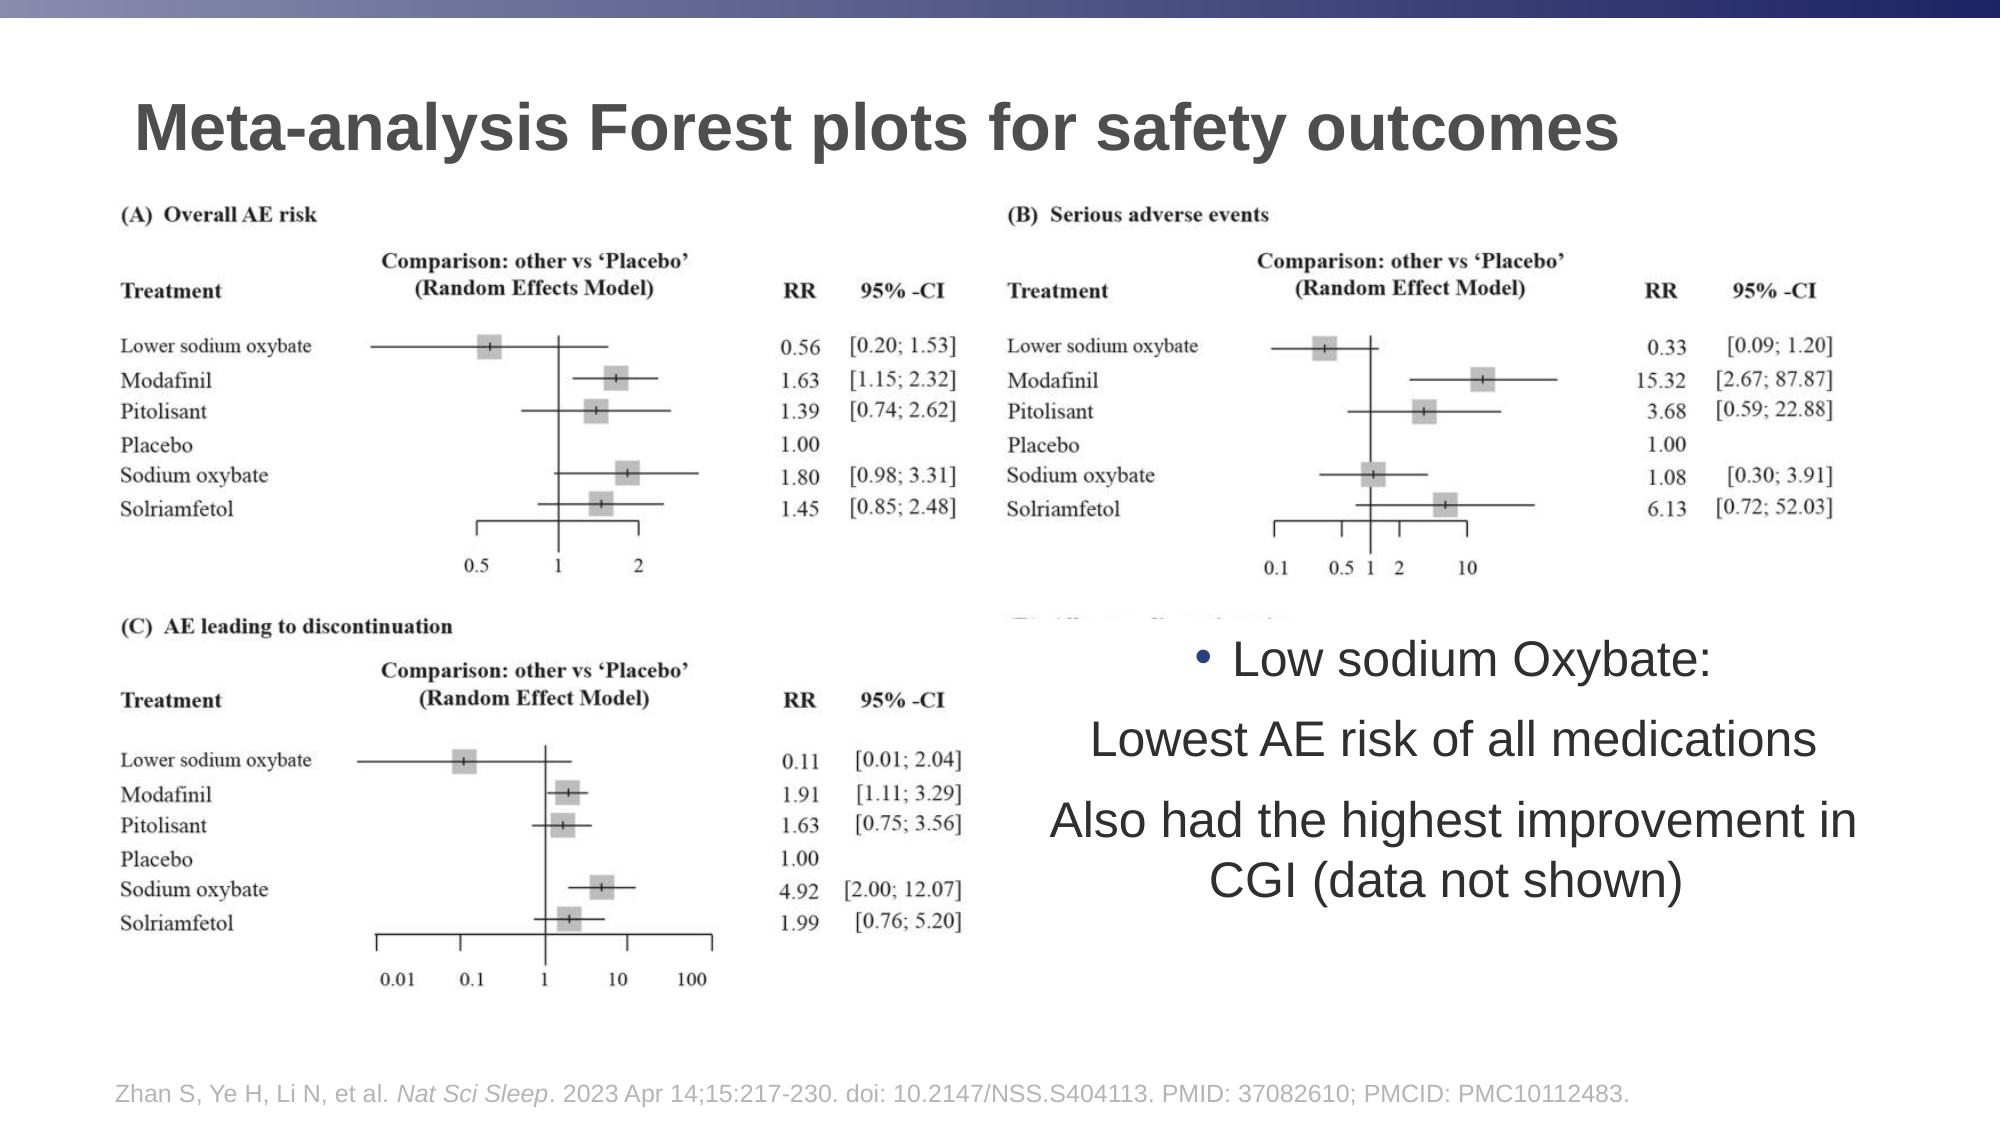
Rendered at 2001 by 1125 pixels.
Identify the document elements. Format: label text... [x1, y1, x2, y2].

title Meta-analysis Forest plots for safety outcomes [119, 15, 1982, 233]
footer Zhan S, Ye H, Li N, et al. Nat Sci Sleep. 2023 Apr 14;15:217-230. doi: 10.2147/NSS.S404113. PMID: 37082610; PMCID: PMC10112483. [99, 1042, 1863, 1116]
picture [119, 205, 1836, 991]
list Low sodium Oxybate: Lowest AE risk of all medications Also had the highest improvement in CGI (data not shown) [999, 618, 1908, 1019]
